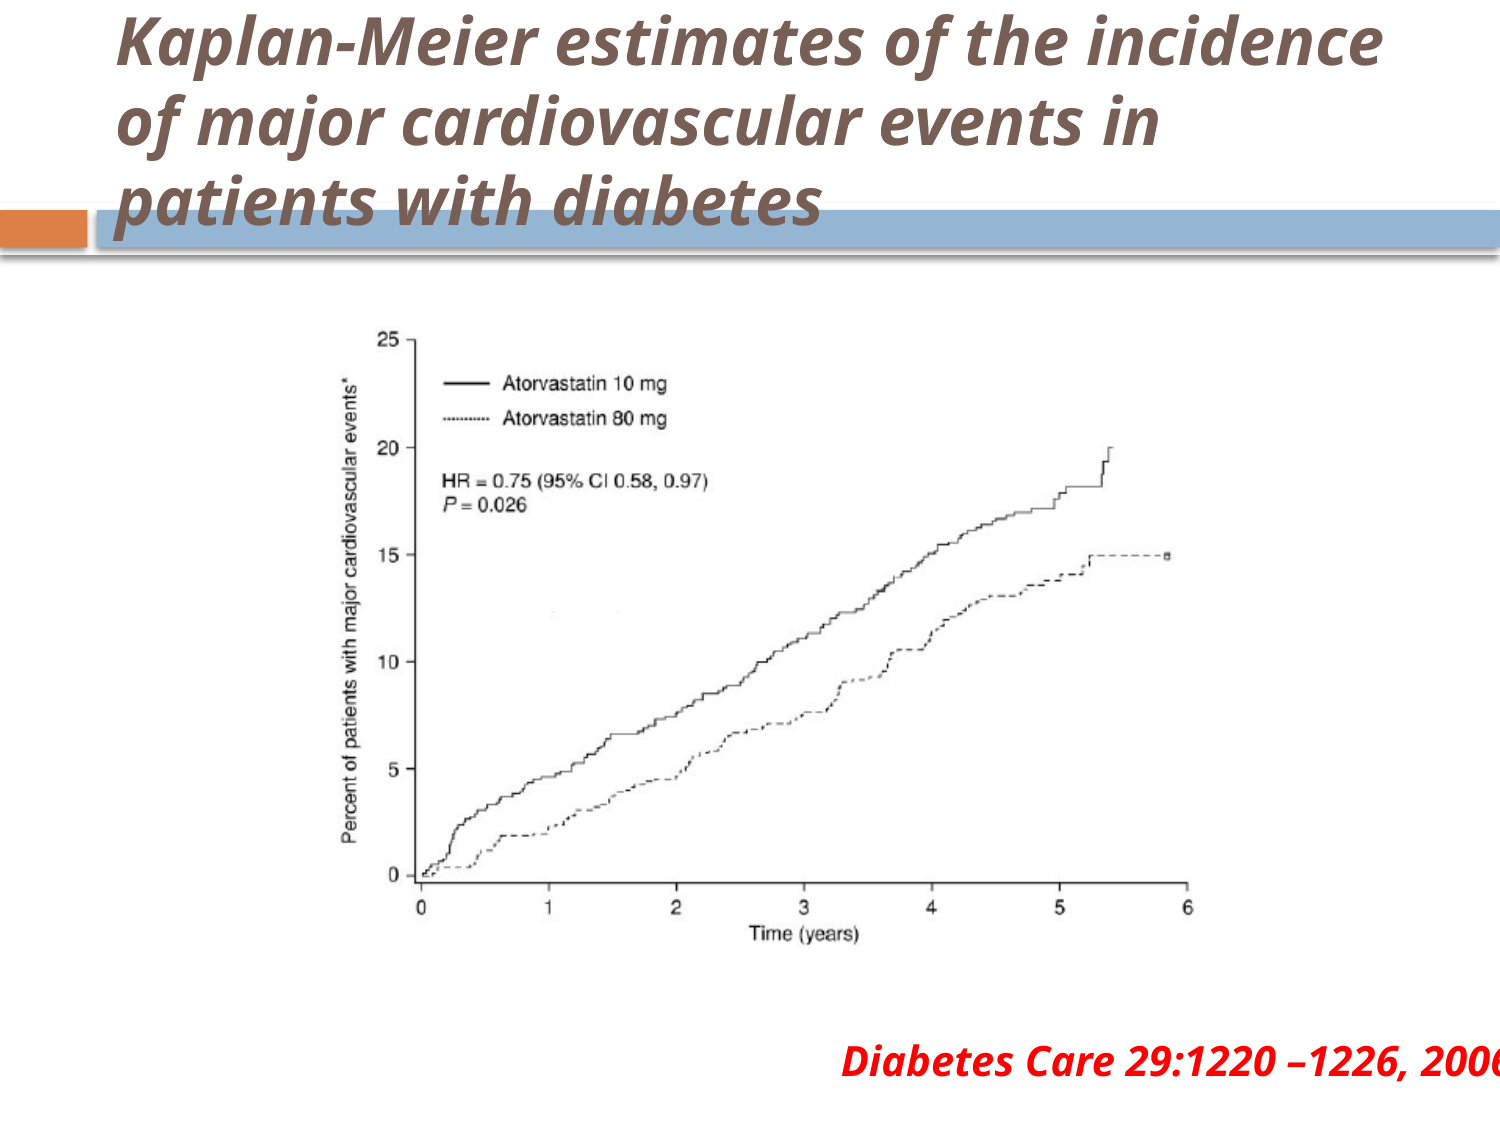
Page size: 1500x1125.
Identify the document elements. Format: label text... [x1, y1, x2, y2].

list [327, 314, 1211, 948]
text_box Diabetes Care 29:1220 –1226, 2006 [826, 1026, 1500, 1092]
title Kaplan-Meier estimates of the incidence of major cardiovascular events in patients with diabetes [100, 37, 1438, 200]
